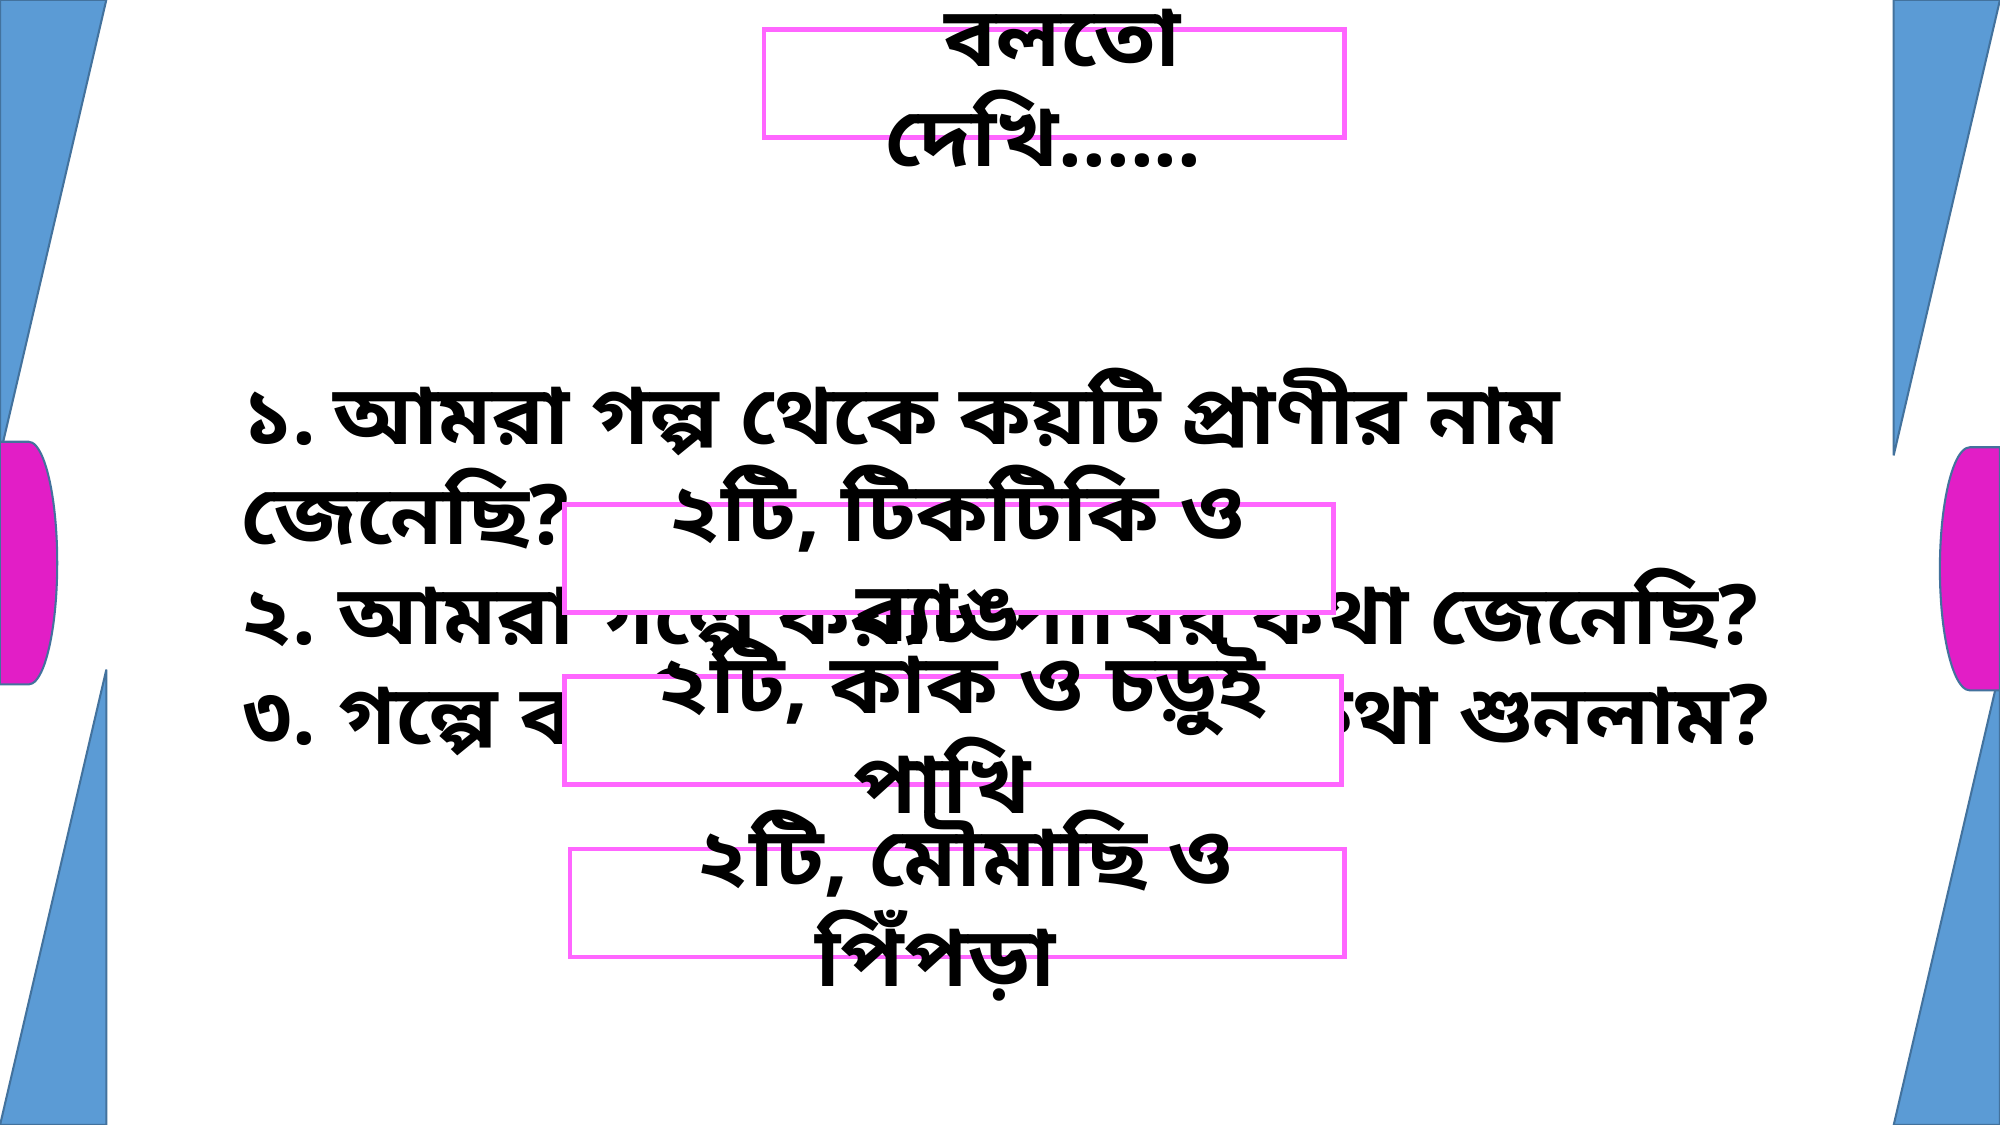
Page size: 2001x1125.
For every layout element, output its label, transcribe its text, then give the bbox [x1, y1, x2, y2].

text_box [0, 669, 108, 1125]
text_box [0, 0, 108, 440]
text_box [1892, 692, 2000, 1125]
text_box [0, 440, 59, 686]
text_box ২টি, টিকটিকি ও ব্যাঙ [564, 503, 1335, 613]
text_box ২টি, মৌমাছি ও পিঁপড়া [569, 848, 1345, 958]
text_box ২টি, কাক ও চড়ুই পাখি [563, 676, 1343, 786]
text_box ১. আমরা গল্প থেকে কয়টি প্রাণীর নাম জেনেছি? ২. আমরা গল্পে কয়টি পাখির কথা জেনেছি? ৩. গল্পে কয়টি পোকামাকড়ের কথা শুনলাম? [225, 317, 1872, 805]
text_box বলতো দেখি...... [763, 28, 1345, 138]
text_box [1892, 0, 2000, 456]
text_box [1938, 446, 2000, 692]
